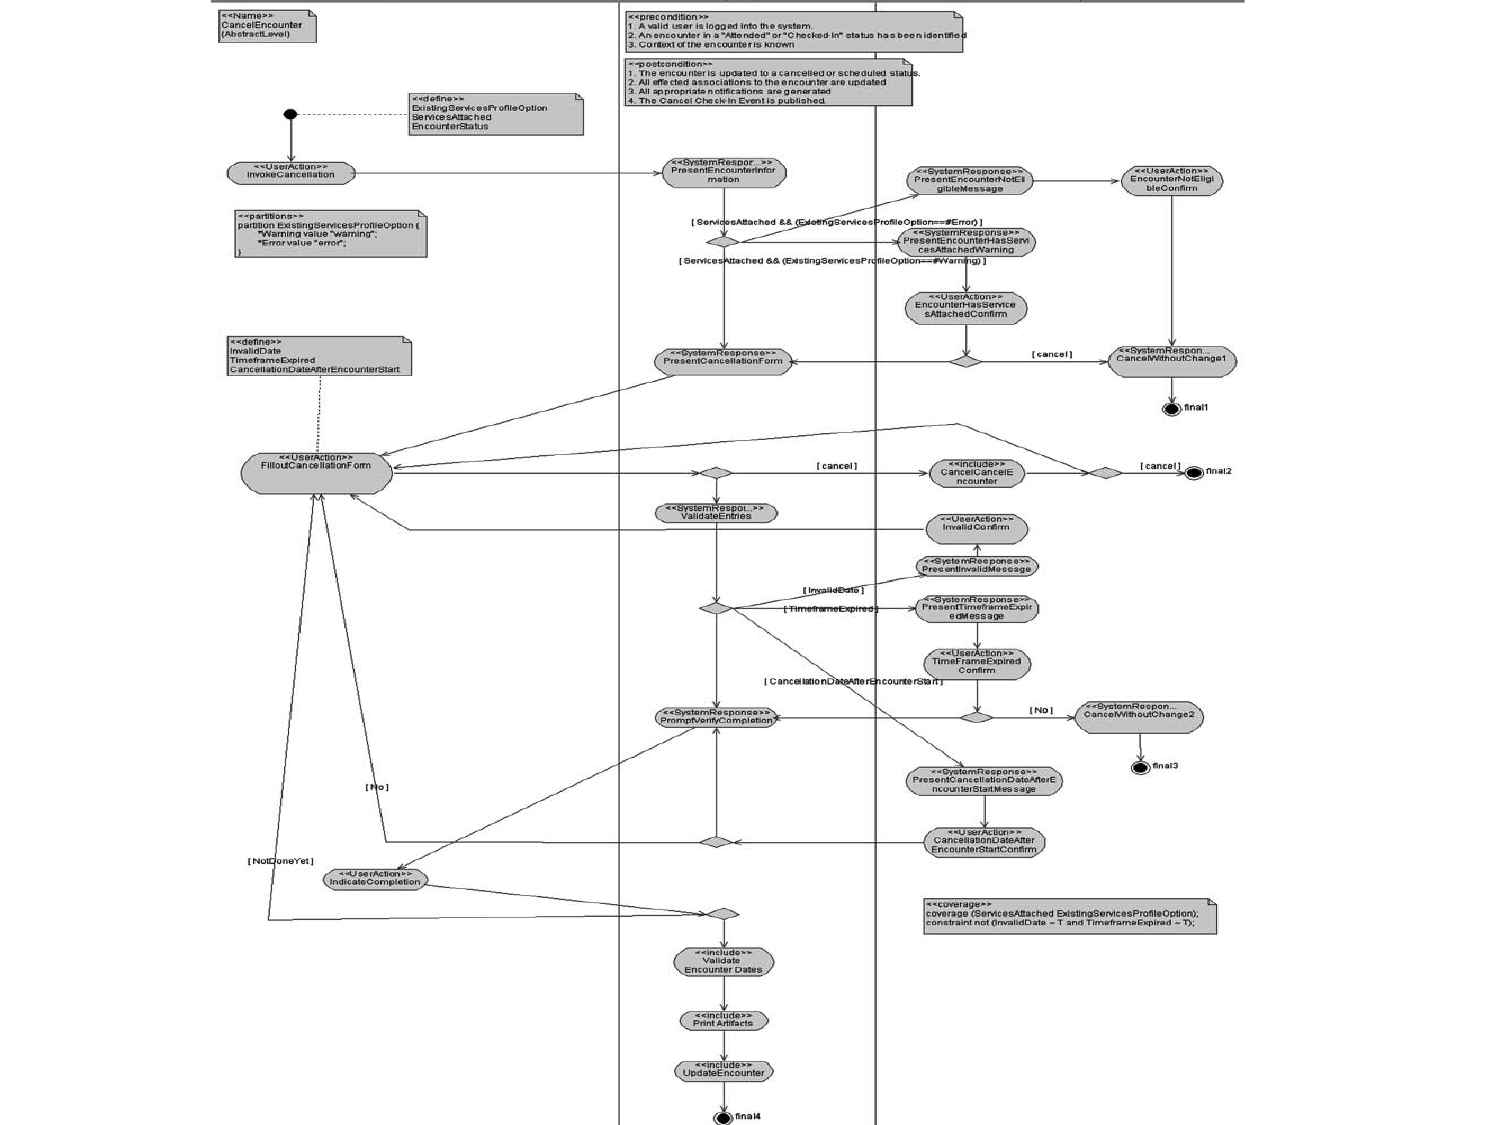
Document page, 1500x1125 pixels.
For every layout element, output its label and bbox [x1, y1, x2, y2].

text_box [0, 0, 1500, 1125]
